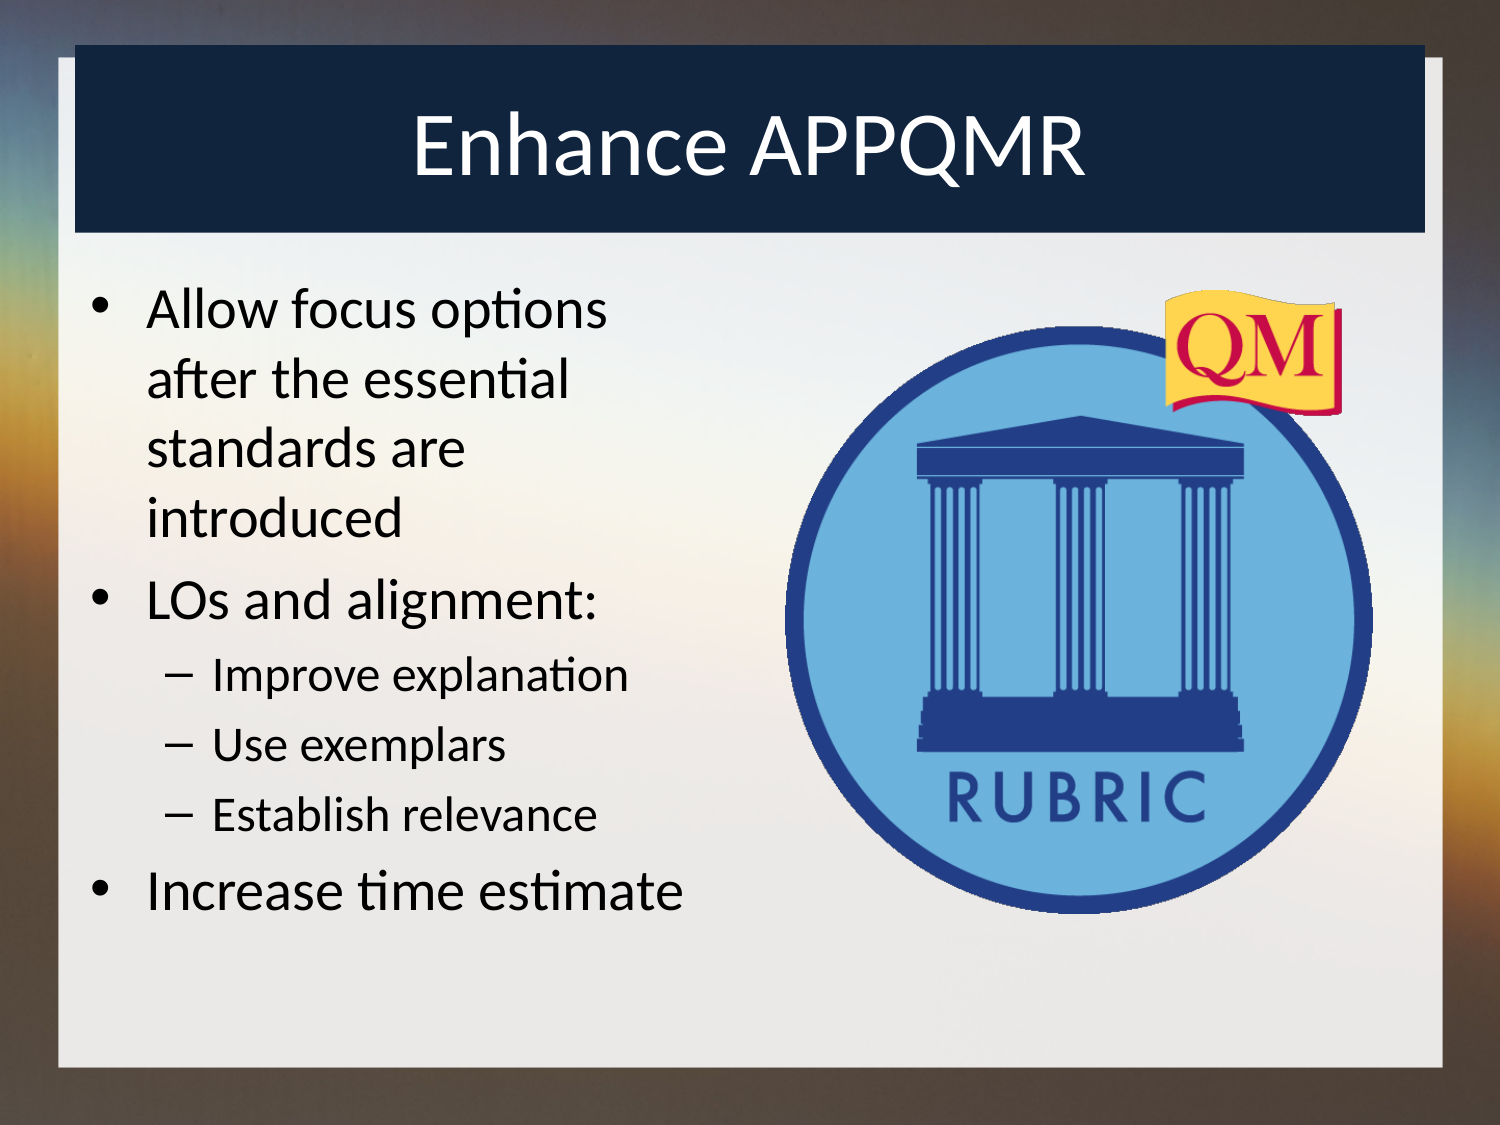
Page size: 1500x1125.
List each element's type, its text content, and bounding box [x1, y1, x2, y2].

picture [0, 0, 1500, 1125]
title Enhance APPQMR [75, 45, 1425, 233]
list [785, 290, 1373, 914]
list Allow focus options after the essential standards are introduced LOs and alignment: Improve explanation Use exemplars Establish relevance Increase time estimate [75, 262, 738, 1005]
